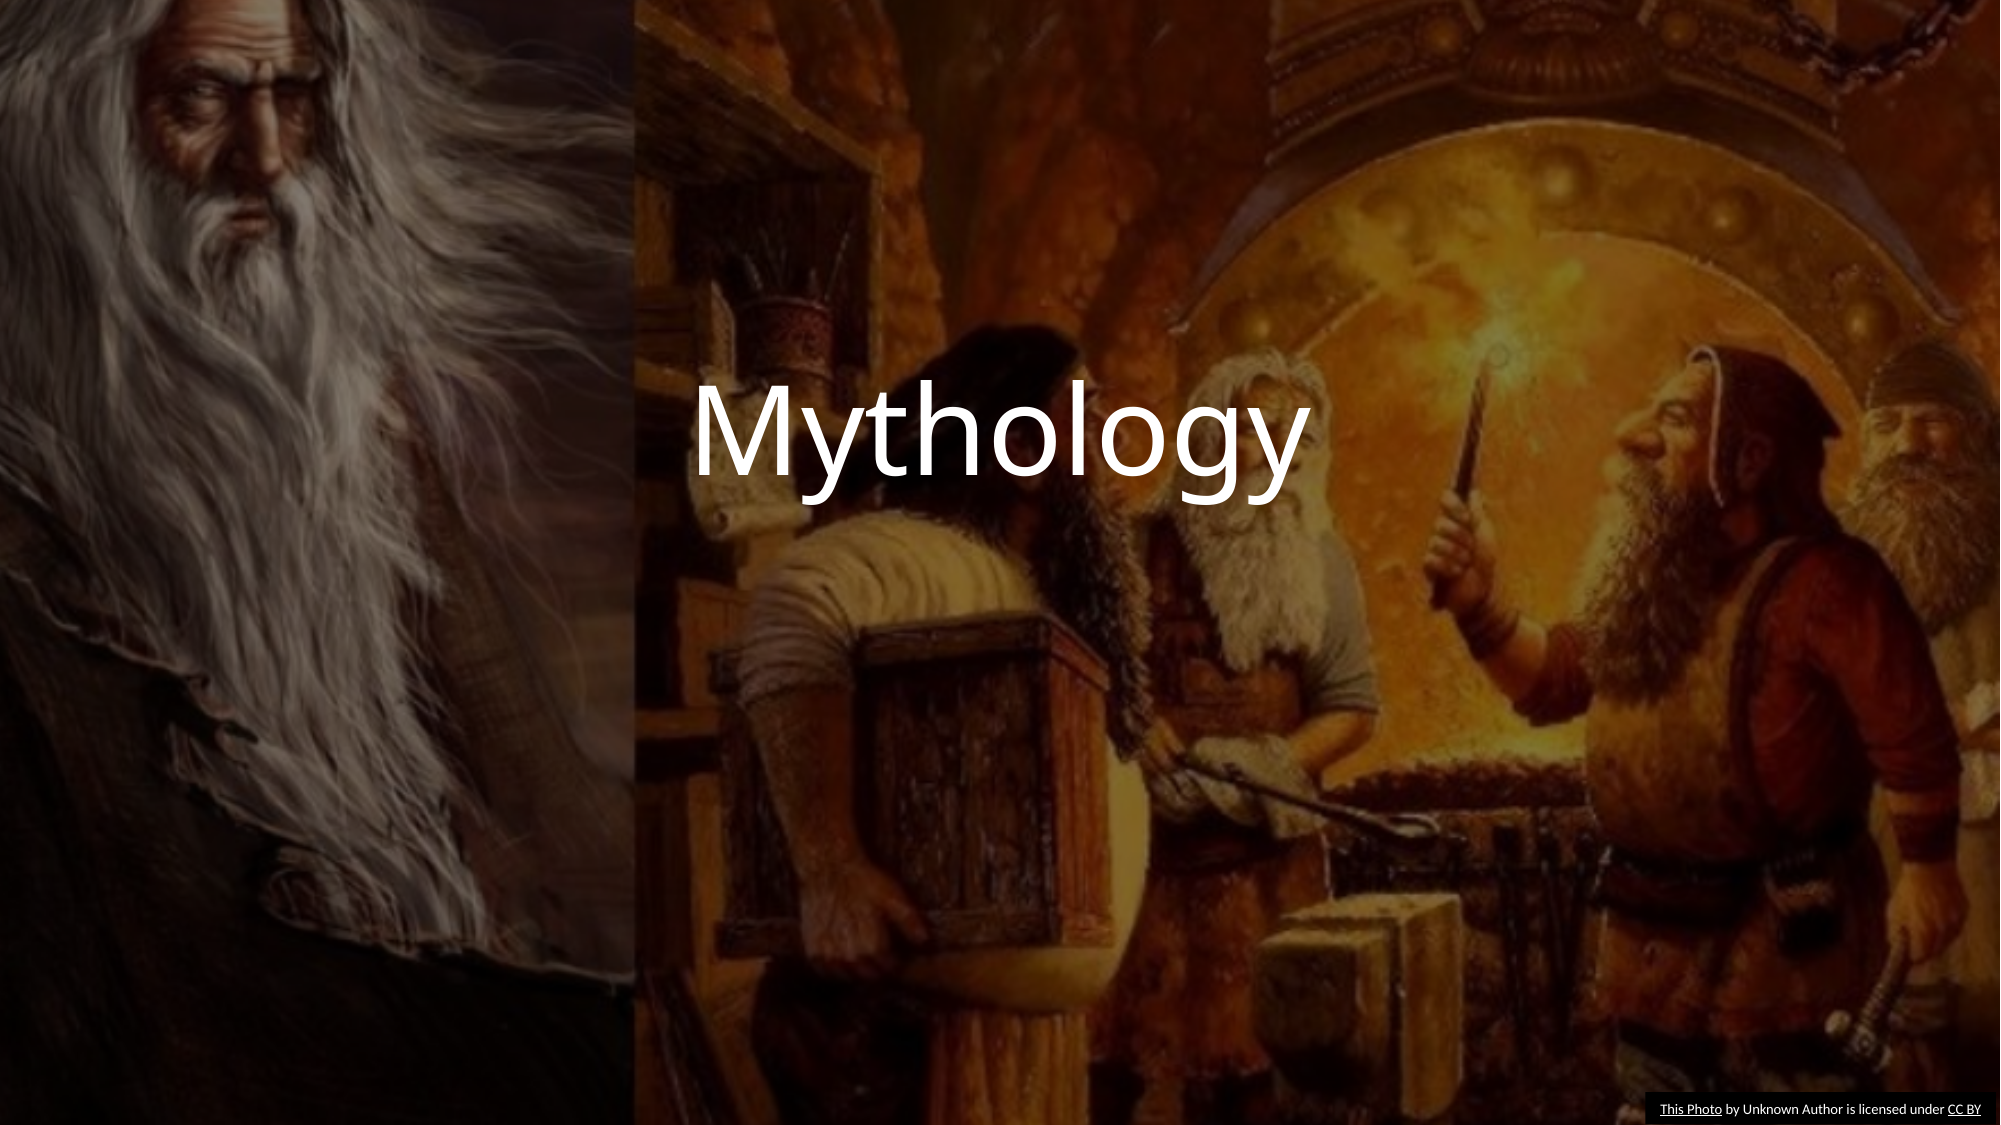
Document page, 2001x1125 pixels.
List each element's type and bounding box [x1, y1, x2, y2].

list [0, 0, 2000, 1125]
